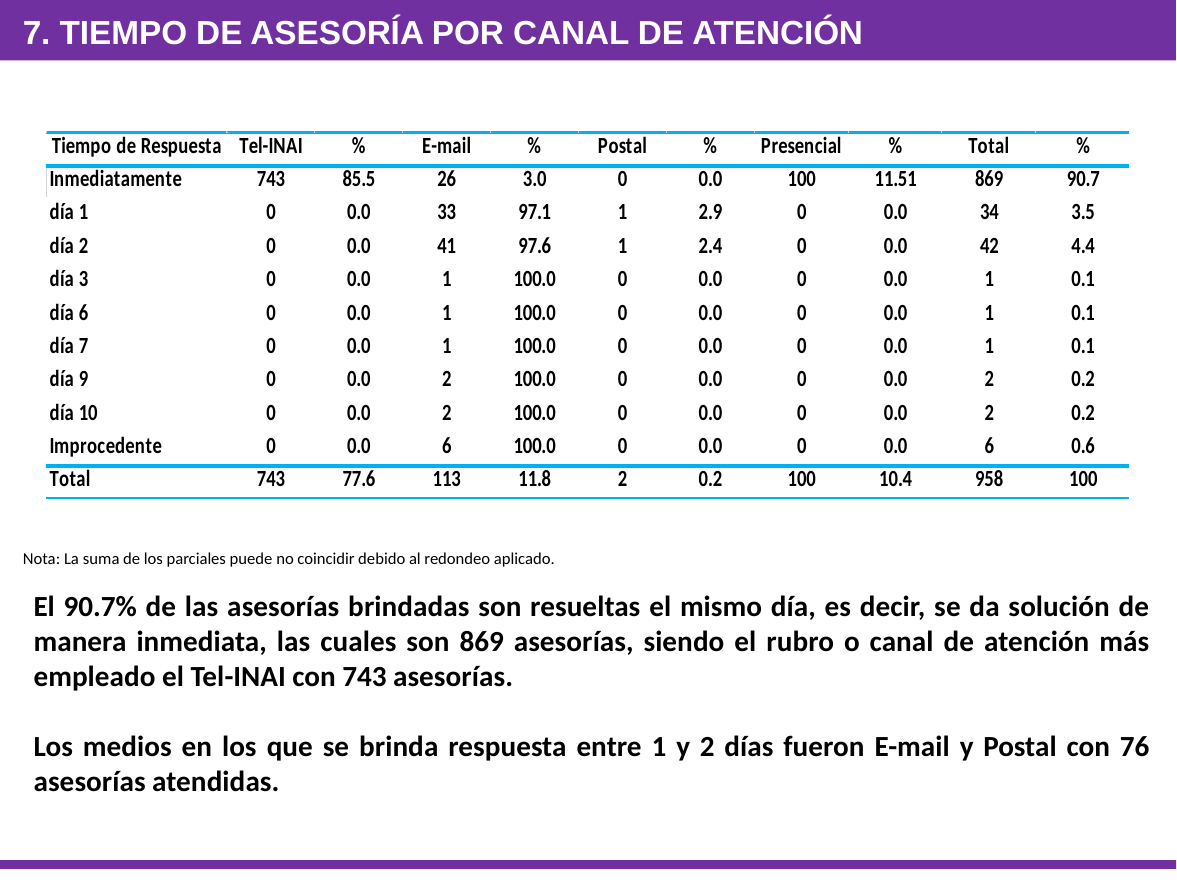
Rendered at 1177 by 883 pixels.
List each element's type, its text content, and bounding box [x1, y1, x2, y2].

picture [45, 131, 1131, 501]
text_box 7. Tiempo de asesoría por Canal de Atención [8, 3, 1176, 59]
text_box El 90.7% de las asesorías brindadas son resueltas el mismo día, es decir, se da solución de manera inmediata, las cuales son 869 asesorías, siendo el rubro o canal de atención más empleado el Tel-INAI con 743 asesorías. Los medios en los que se brinda respuesta entre 1 y 2 días fueron E-mail y Postal con 76 asesorías atendidas. [18, 579, 1166, 805]
text_box Nota: La suma de los parciales puede no coincidir debido al redondeo aplicado. [8, 540, 823, 576]
